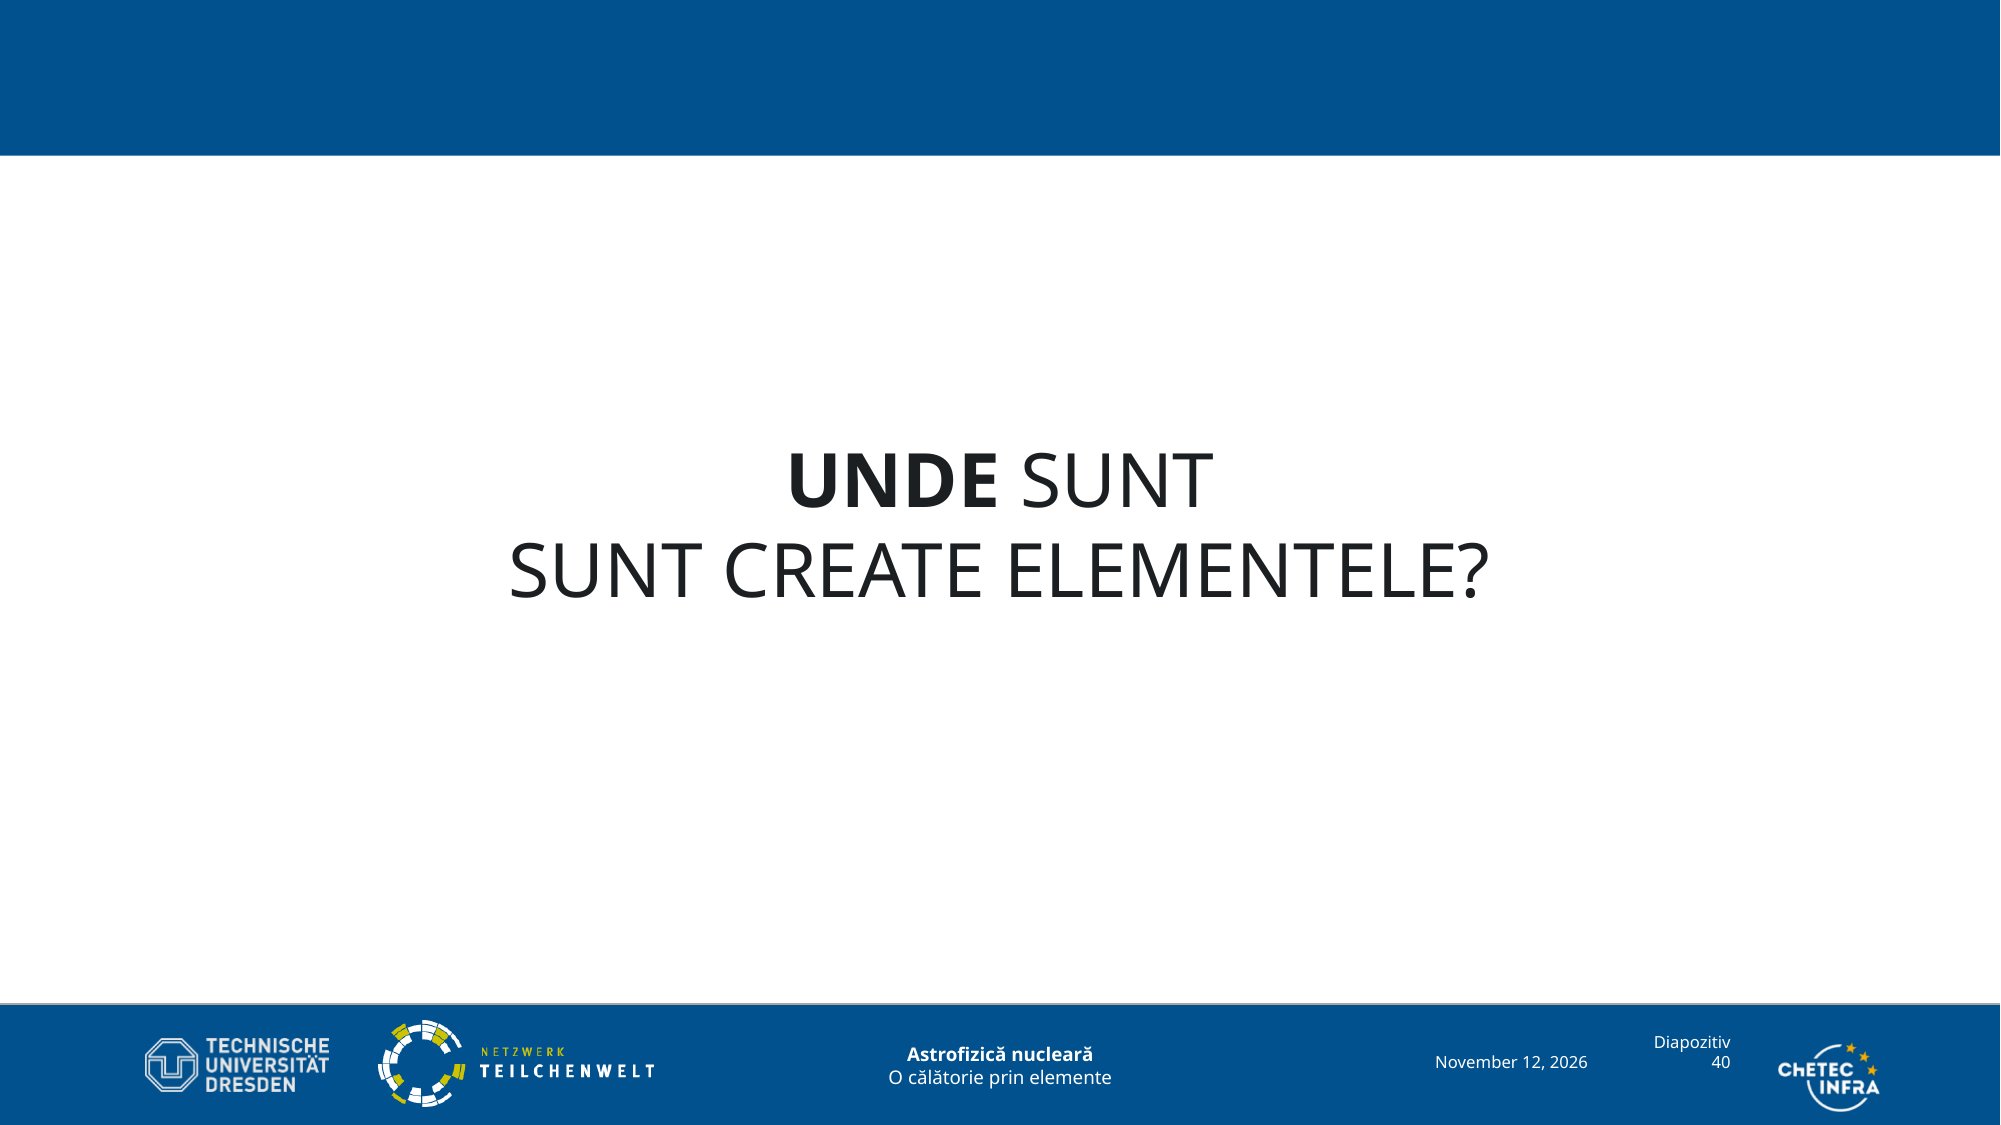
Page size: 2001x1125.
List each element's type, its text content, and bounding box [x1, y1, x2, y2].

list Unde sunt sunt create elementele? [491, 326, 1509, 719]
picture [378, 1020, 654, 1107]
picture [1778, 1033, 1880, 1121]
